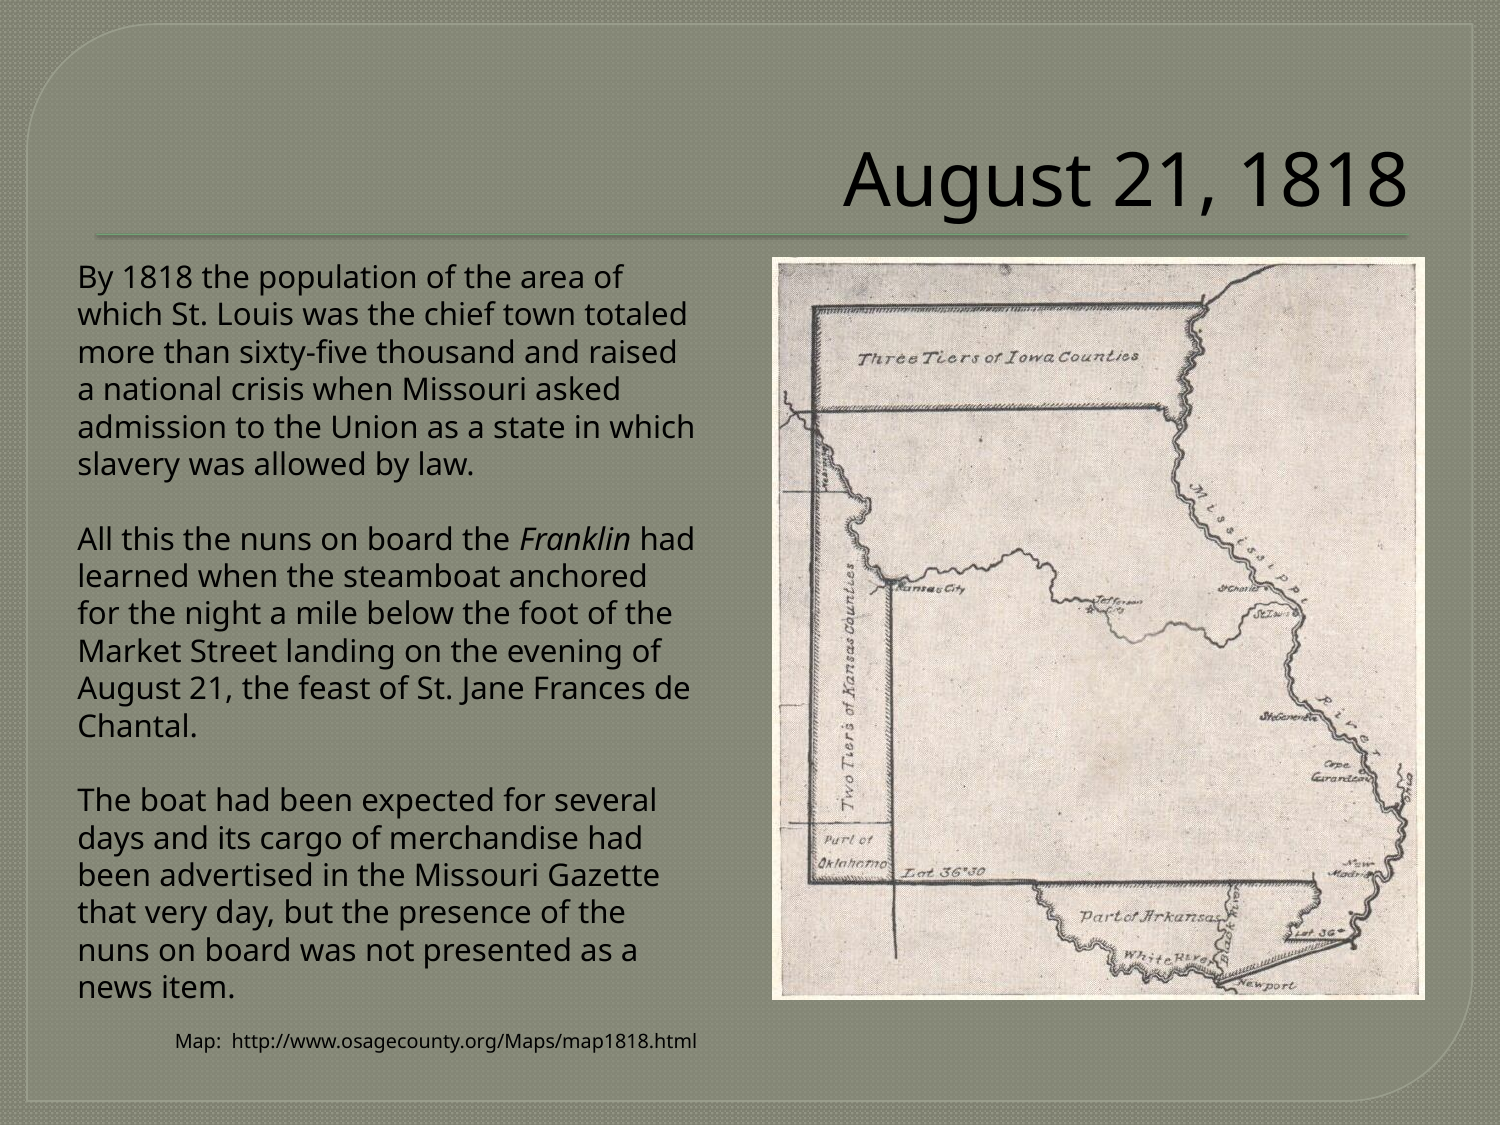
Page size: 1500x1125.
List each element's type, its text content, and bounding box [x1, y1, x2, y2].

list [772, 257, 1426, 1001]
list By 1818 the population of the area of which St. Louis was the chief town totaled more than sixty-five thousand and raised a national crisis when Missouri asked admission to the Union as a state in which slavery was allowed by law. All this the nuns on board the Franklin had learned when the steamboat anchored for the night a mile below the foot of the Market Street landing on the evening of August 21, the feast of St. Jane Frances de Chantal. The boat had been expected for several days and its cargo of merchandise had been advertised in the Missouri Gazette that very day, but the presence of the nuns on board was not presented as a news item. Map: http://www.osagecounty.org/Maps/map1818.html [62, 249, 713, 1063]
title August 21, 1818 [75, 41, 1425, 230]
